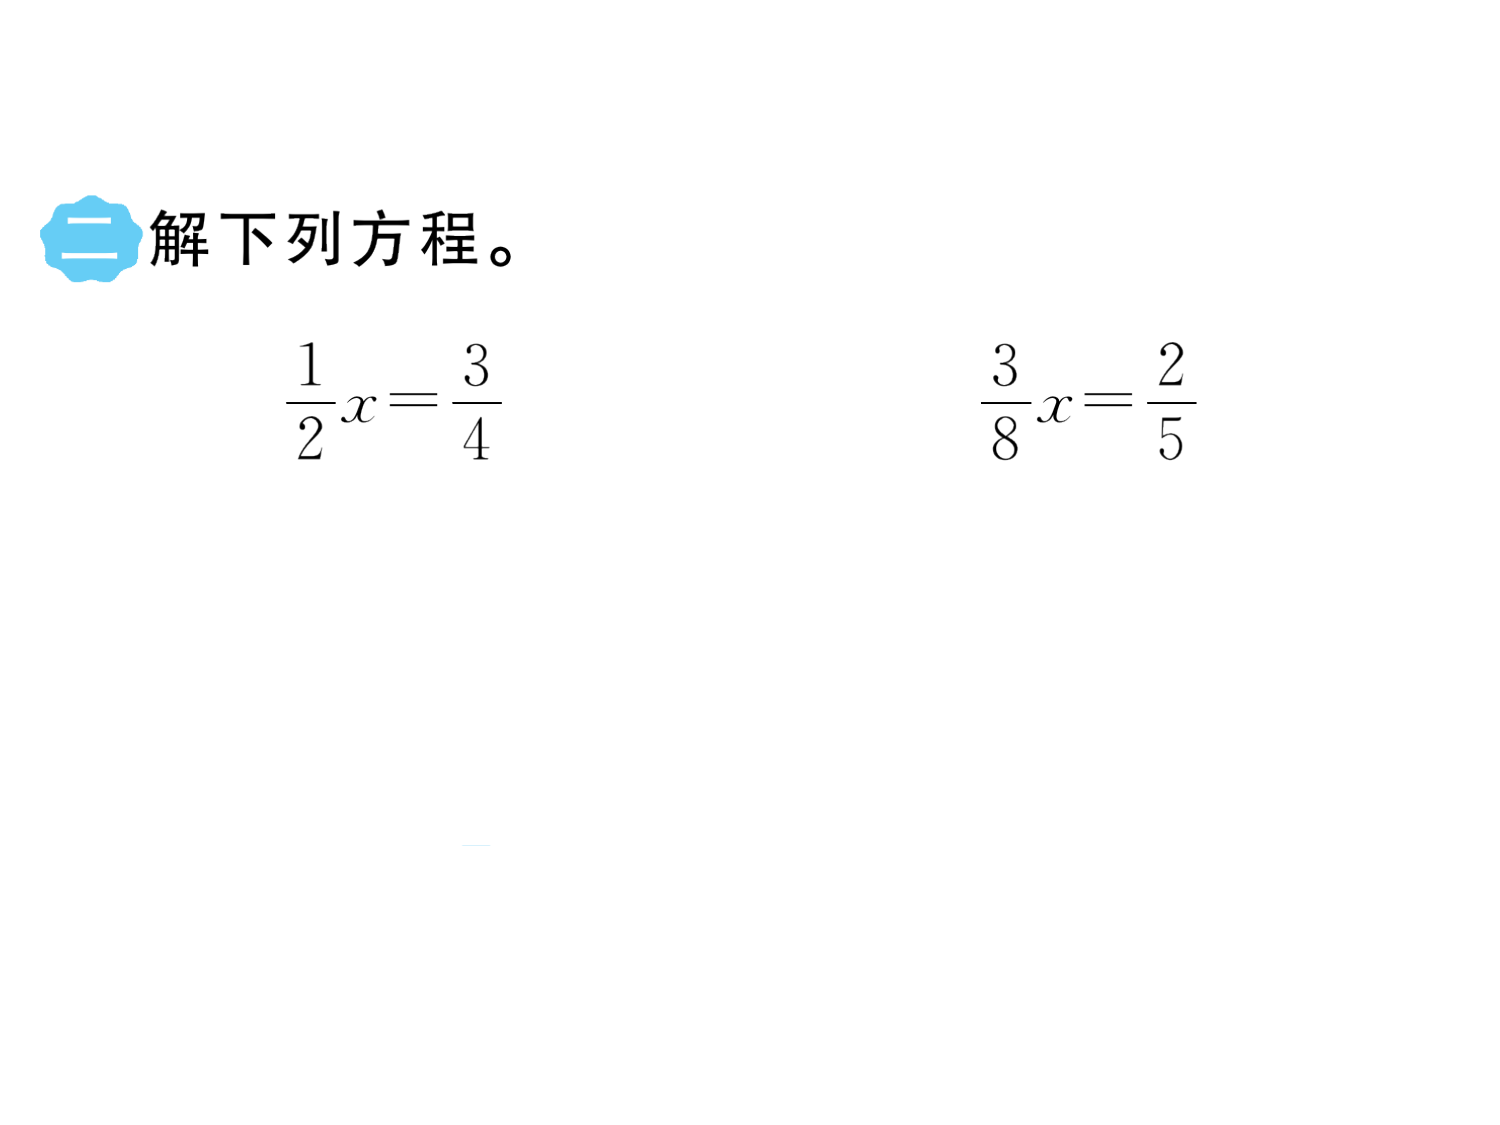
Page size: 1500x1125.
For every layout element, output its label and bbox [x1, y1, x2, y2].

picture [35, 177, 1402, 923]
